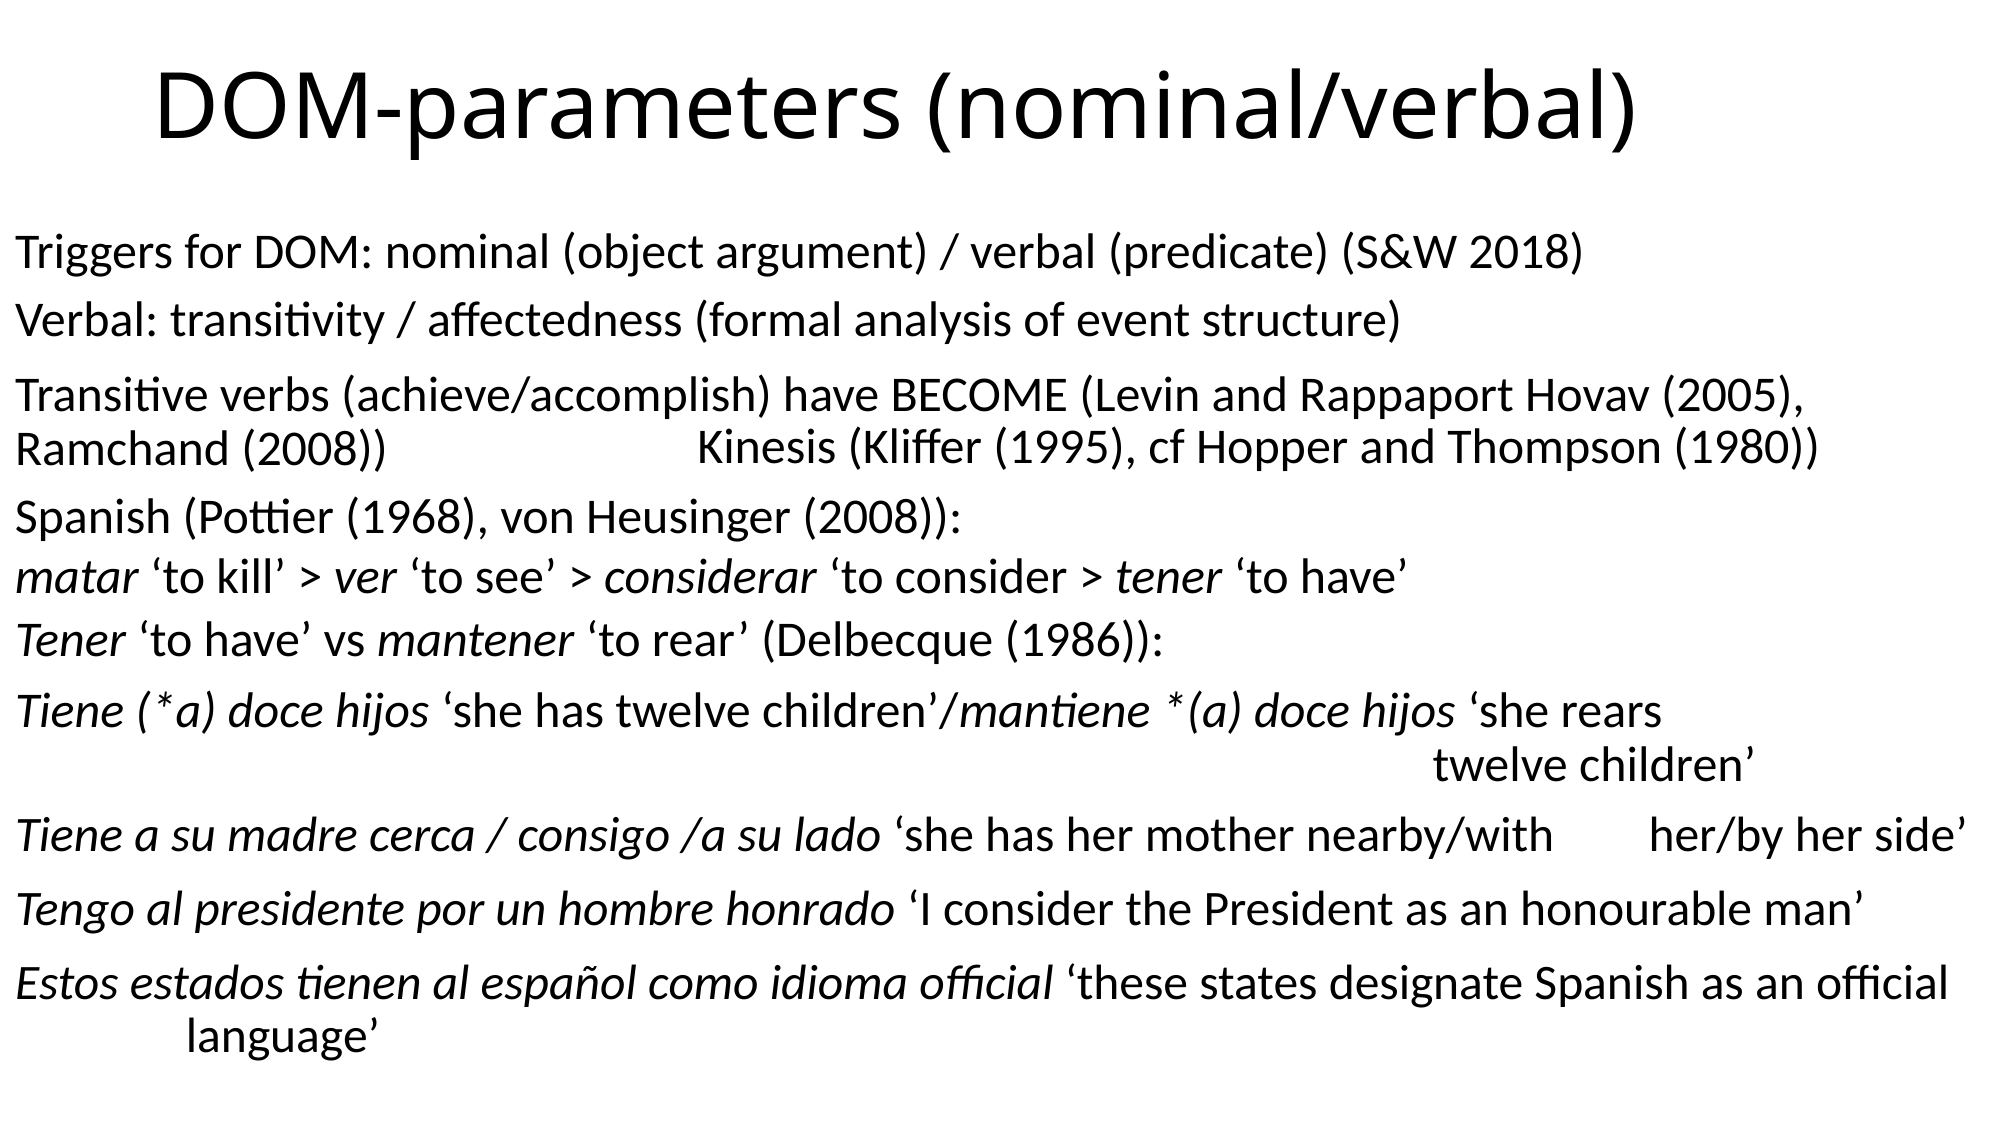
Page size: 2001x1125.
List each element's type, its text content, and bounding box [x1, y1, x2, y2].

text_box Tener ‘to have’ vs mantener ‘to rear’ (Delbecque (1986)): [0, 606, 682, 676]
text_box Tiene (*a) doce hijos ‘she has twelve children’/mantiene *(a) doce hijos ‘she rears twelve children’ [0, 676, 2000, 801]
text_box Tiene a su madre cerca / consigo /a su lado ‘she has her mother nearby/with her/by her side’ Tengo al presidente por un hombre honrado ‘I consider the President as an honourable man’ Estos estados tienen al español como idioma official ‘these states designate Spanish as an official language’ [0, 801, 2000, 1122]
list Triggers for DOM: nominal (object argument) / verbal (predicate) (S&W 2018) [0, 217, 2000, 285]
text_box Kinesis (Kliffer (1995), cf Hopper and Thompson (1980)) [682, 412, 2000, 676]
title DOM-parameters (nominal/verbal) [137, 0, 1863, 217]
text_box Spanish (Pottier (1968), von Heusinger (2008)): matar ‘to kill’ > ver ‘to see’ > considerar ‘to consider > tener ‘to have’ [0, 476, 682, 606]
text_box Verbal: transitivity / affectedness (formal analysis of event structure) Transitive verbs (achieve/accomplish) have BECOME (Levin and Rappaport Hovav (2005), Ramchand (2008)) [0, 285, 2000, 476]
